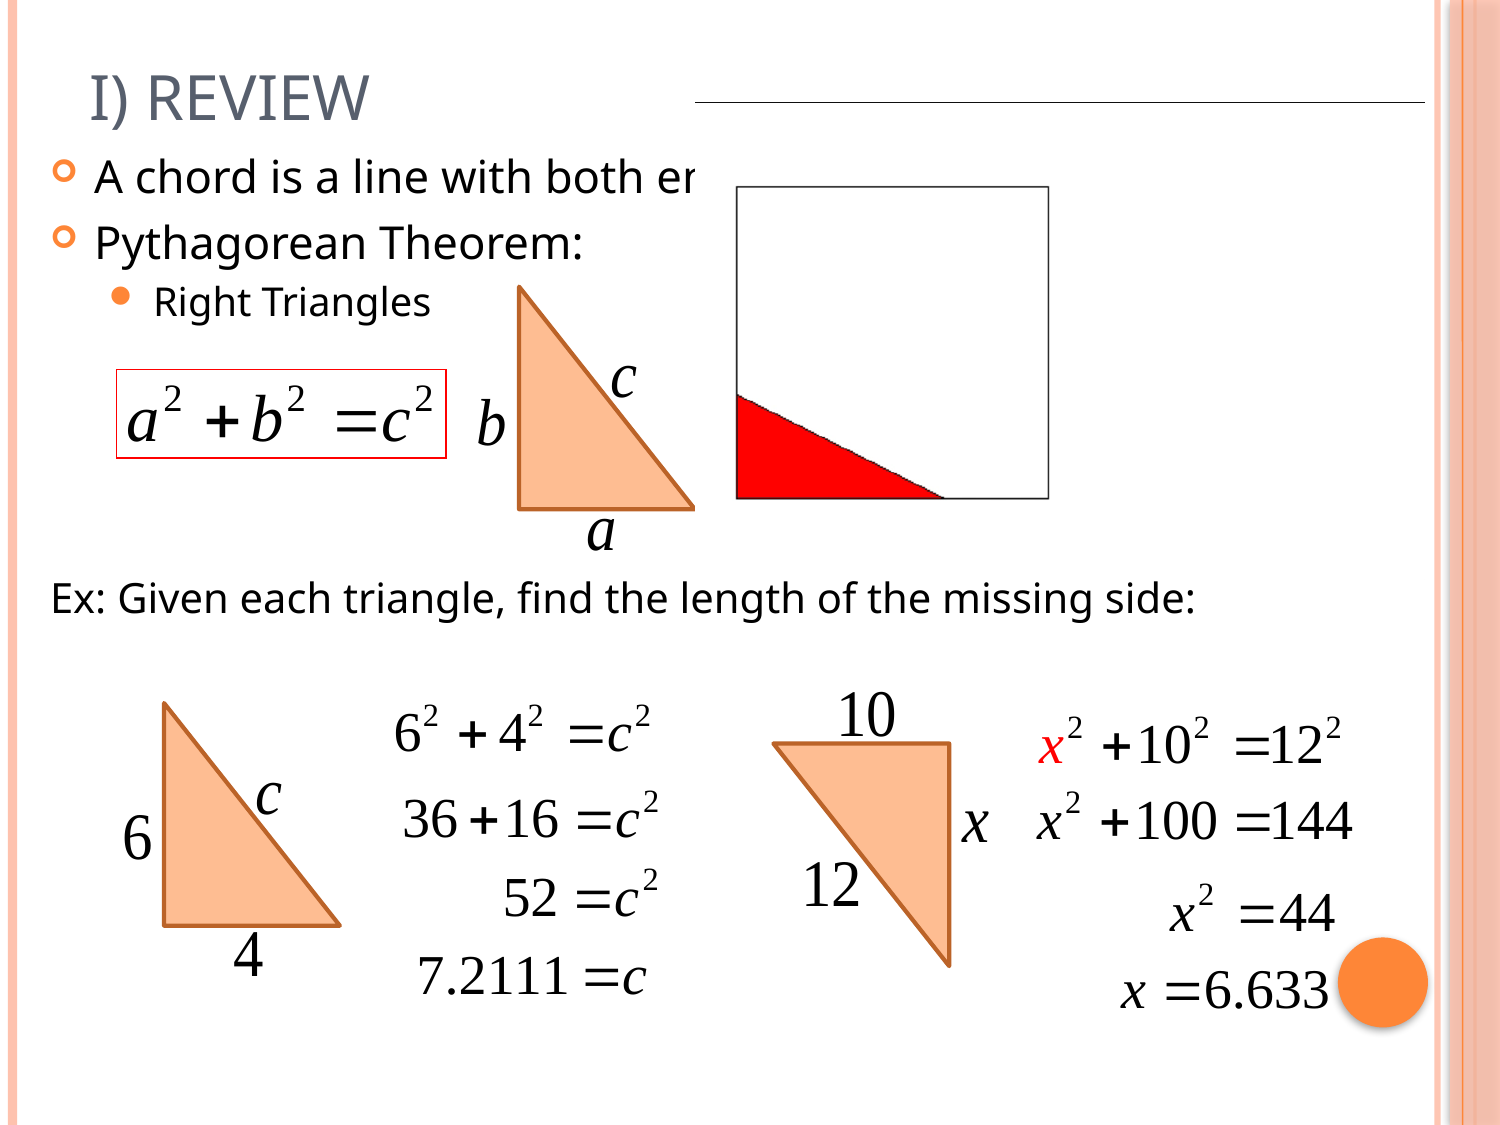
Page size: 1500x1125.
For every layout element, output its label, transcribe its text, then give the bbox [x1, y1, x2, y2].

list A chord is a line with both endpoints on the circumference Pythagorean Theorem: Right Triangles Ex: Given each triangle, find the length of the missing side: [35, 140, 1395, 670]
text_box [495, 854, 670, 930]
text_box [1026, 778, 1360, 853]
text_box [161, 701, 342, 928]
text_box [1028, 702, 1354, 775]
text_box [386, 690, 660, 766]
text_box [516, 284, 688, 512]
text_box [950, 801, 999, 859]
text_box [116, 369, 446, 458]
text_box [602, 356, 651, 414]
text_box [395, 775, 669, 851]
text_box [577, 508, 630, 567]
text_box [469, 383, 518, 462]
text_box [224, 920, 273, 988]
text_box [833, 679, 906, 752]
text_box [771, 741, 952, 969]
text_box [1159, 869, 1343, 945]
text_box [694, 101, 1426, 582]
title i) Review [75, 45, 422, 140]
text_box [114, 802, 163, 876]
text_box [409, 946, 657, 1009]
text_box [247, 772, 296, 831]
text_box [1110, 960, 1337, 1022]
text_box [798, 849, 871, 918]
